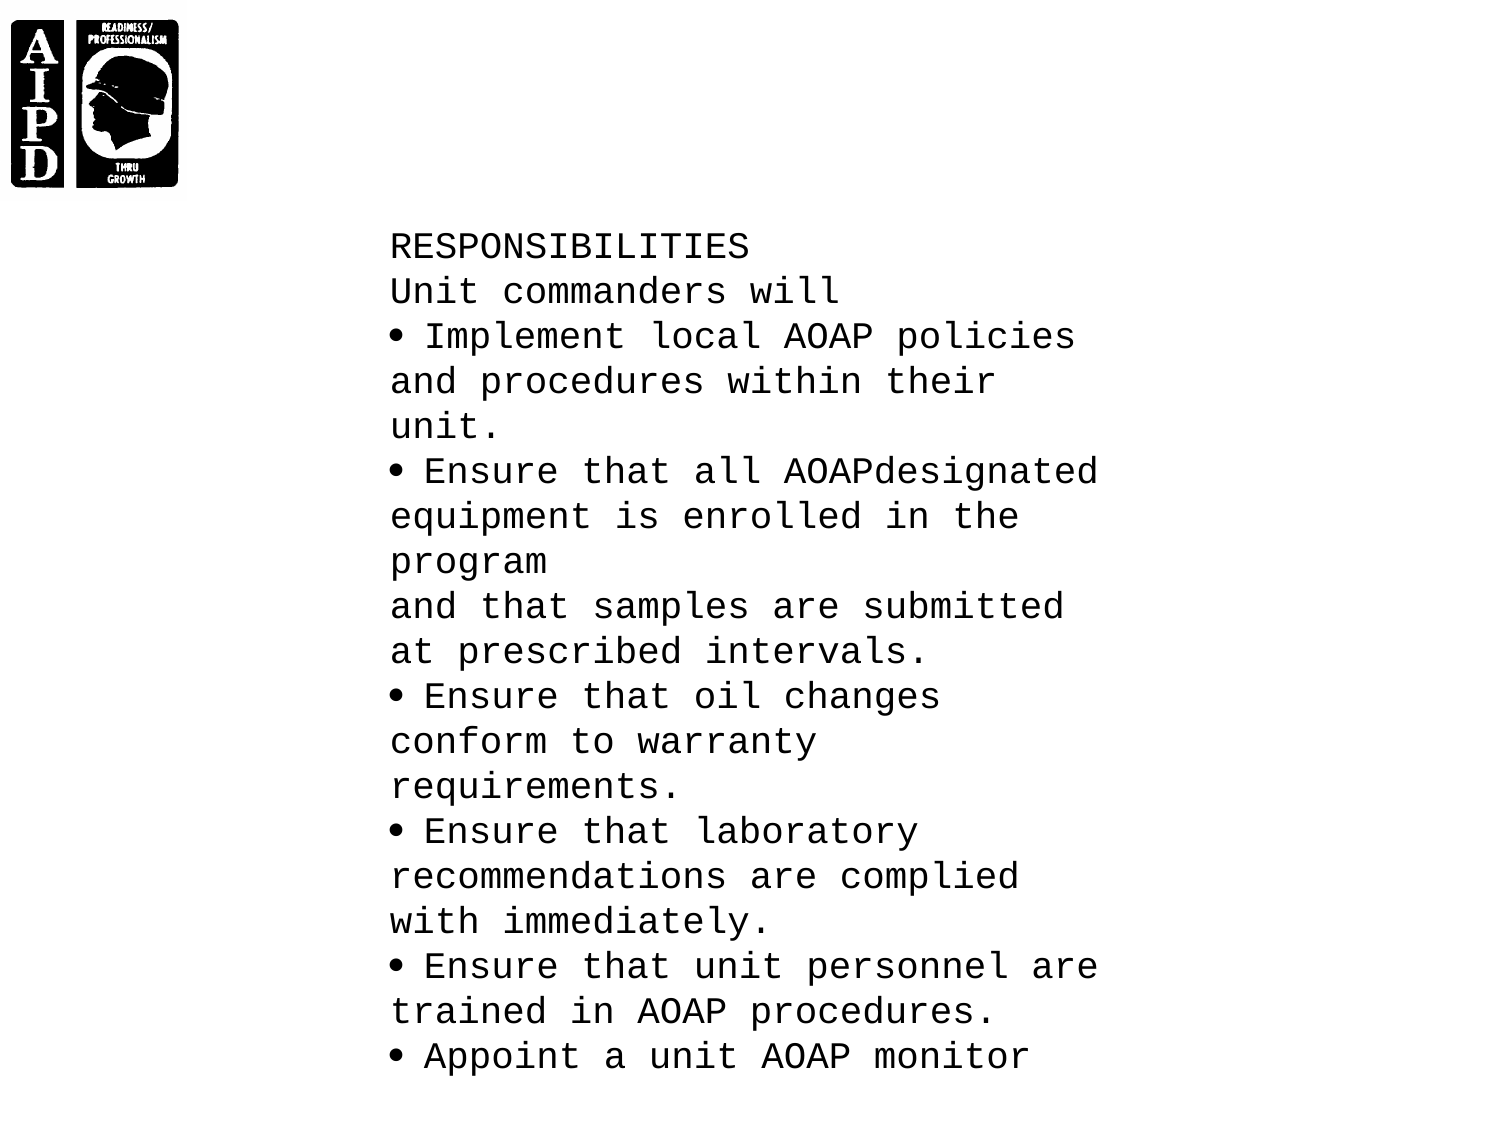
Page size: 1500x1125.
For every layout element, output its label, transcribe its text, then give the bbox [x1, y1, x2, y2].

picture [0, 0, 187, 201]
text_box RESPONSIBILITIES Unit commanders will · Implement local AOAP policies and procedures within their unit. · Ensure that all AOAPdesignated equipment is enrolled in the program and that samples are submitted at prescribed intervals. · Ensure that oil changes conform to warranty requirements. · Ensure that laboratory recommendations are complied with immediately. · Ensure that unit personnel are trained in AOAP procedures. · Appoint a unit AOAP monitor [374, 214, 1125, 1084]
